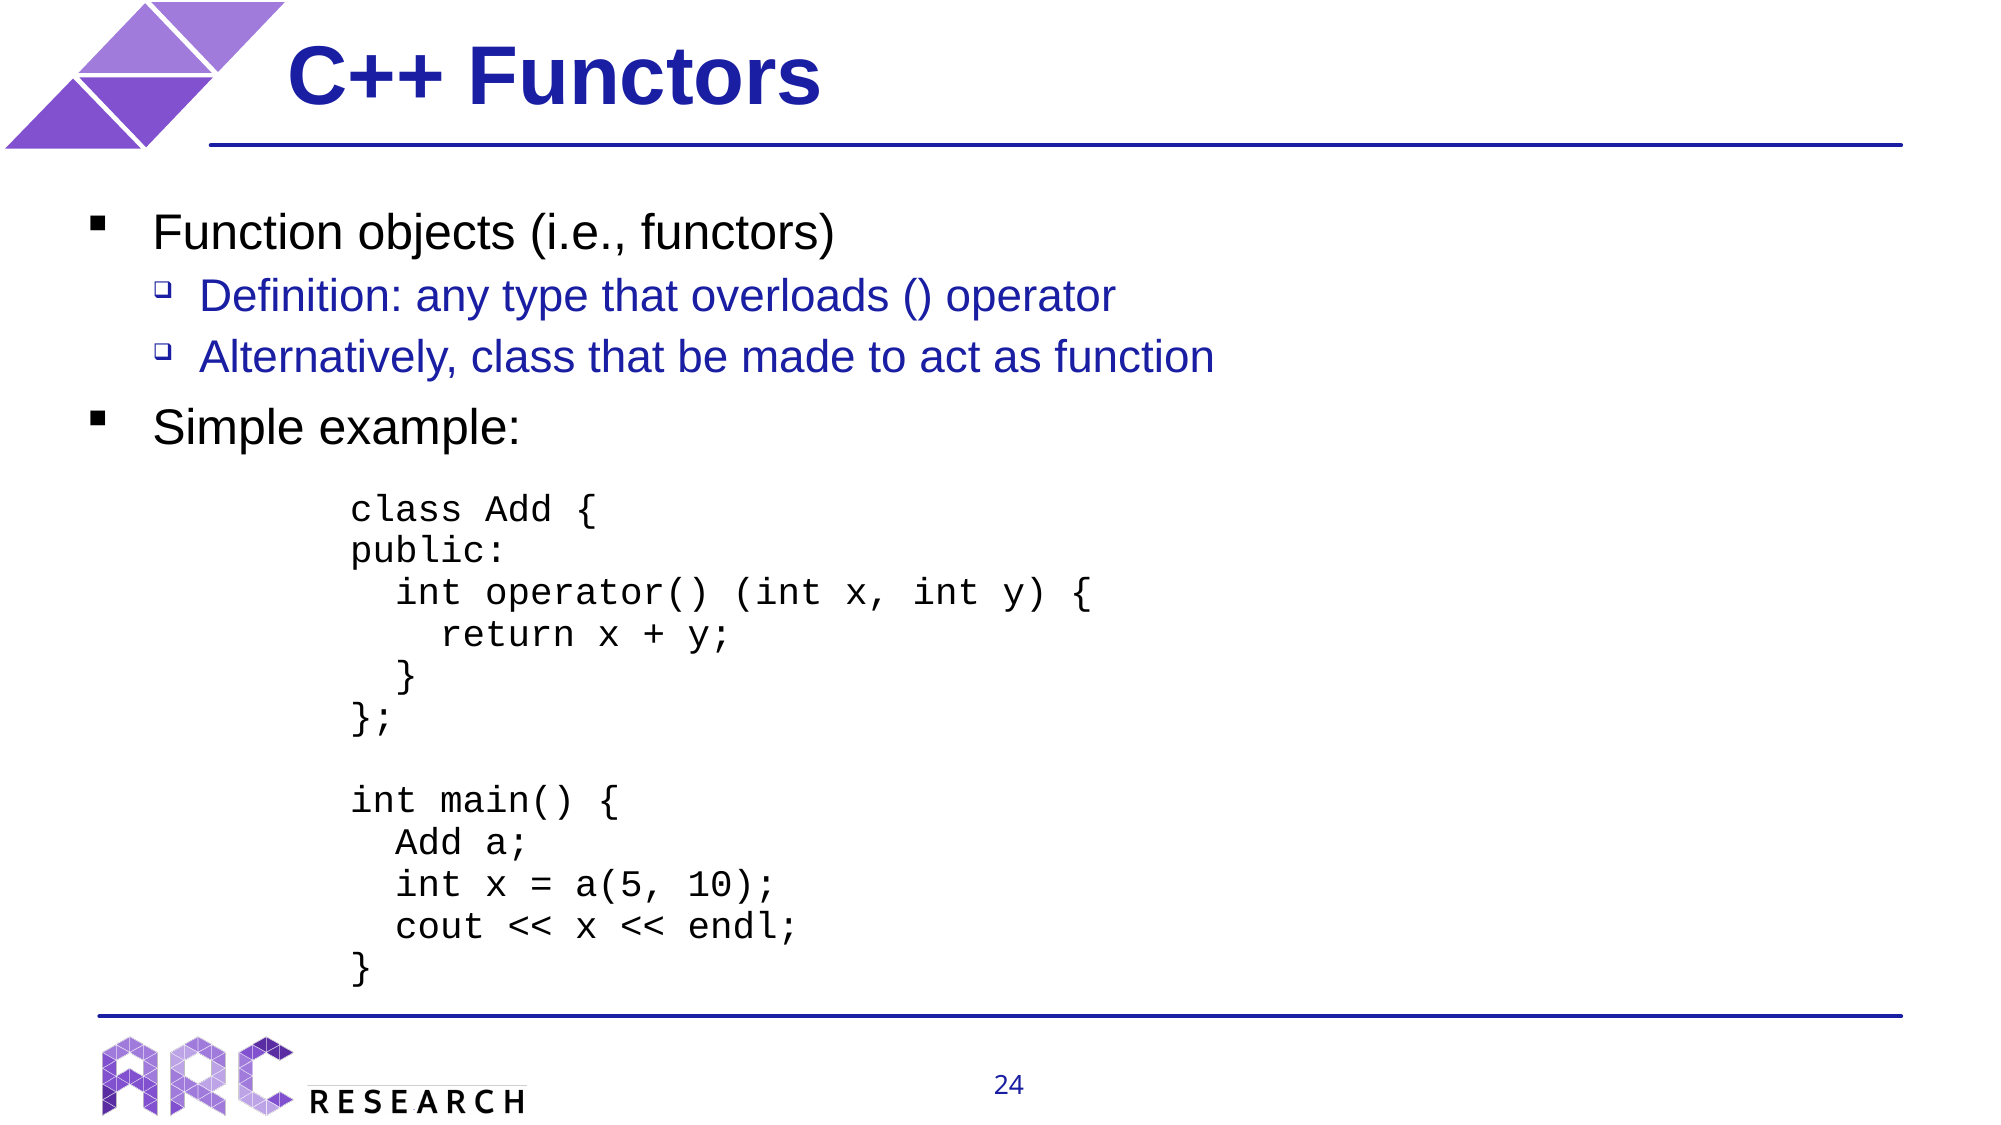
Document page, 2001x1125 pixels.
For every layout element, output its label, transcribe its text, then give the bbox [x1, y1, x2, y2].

picture [307, 1083, 527, 1116]
text_box Function objects (i.e., functors) Definition: any type that overloads () operator Alternatively, class that be made to act as function Simple example: [77, 199, 1978, 1033]
text_box 24 [992, 1067, 1026, 1125]
text_box class Add { public: int operator() (int x, int y) { return x + y; } }; int main() { Add a; int x = a(5, 10); cout << x << endl; } [335, 479, 1868, 995]
text_box C++ Functors [266, 0, 1612, 142]
picture [99, 1036, 296, 1119]
